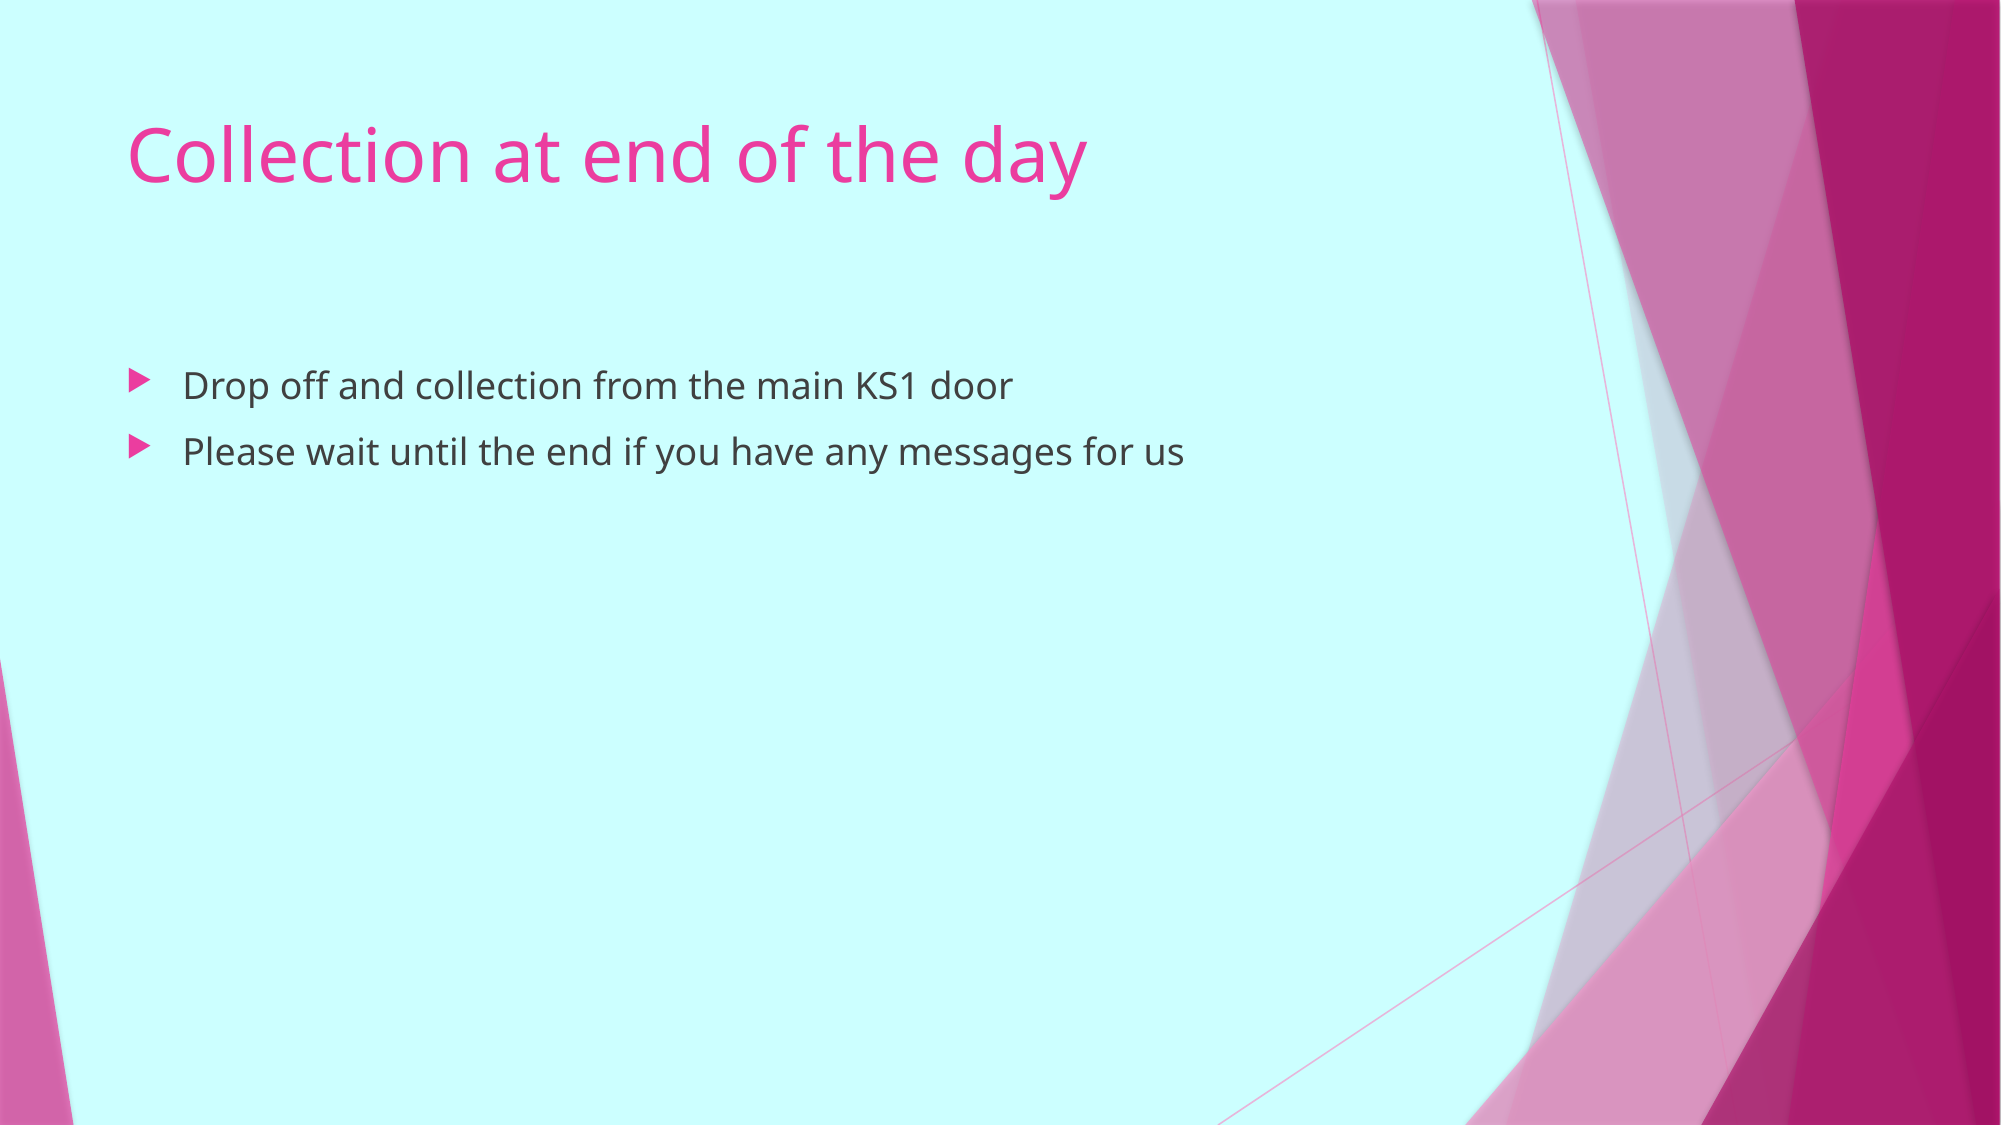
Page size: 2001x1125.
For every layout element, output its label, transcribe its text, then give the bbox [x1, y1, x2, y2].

title Collection at end of the day [111, 99, 1522, 317]
list Drop off and collection from the main KS1 door Please wait until the end if you have any messages for us [111, 354, 1522, 992]
